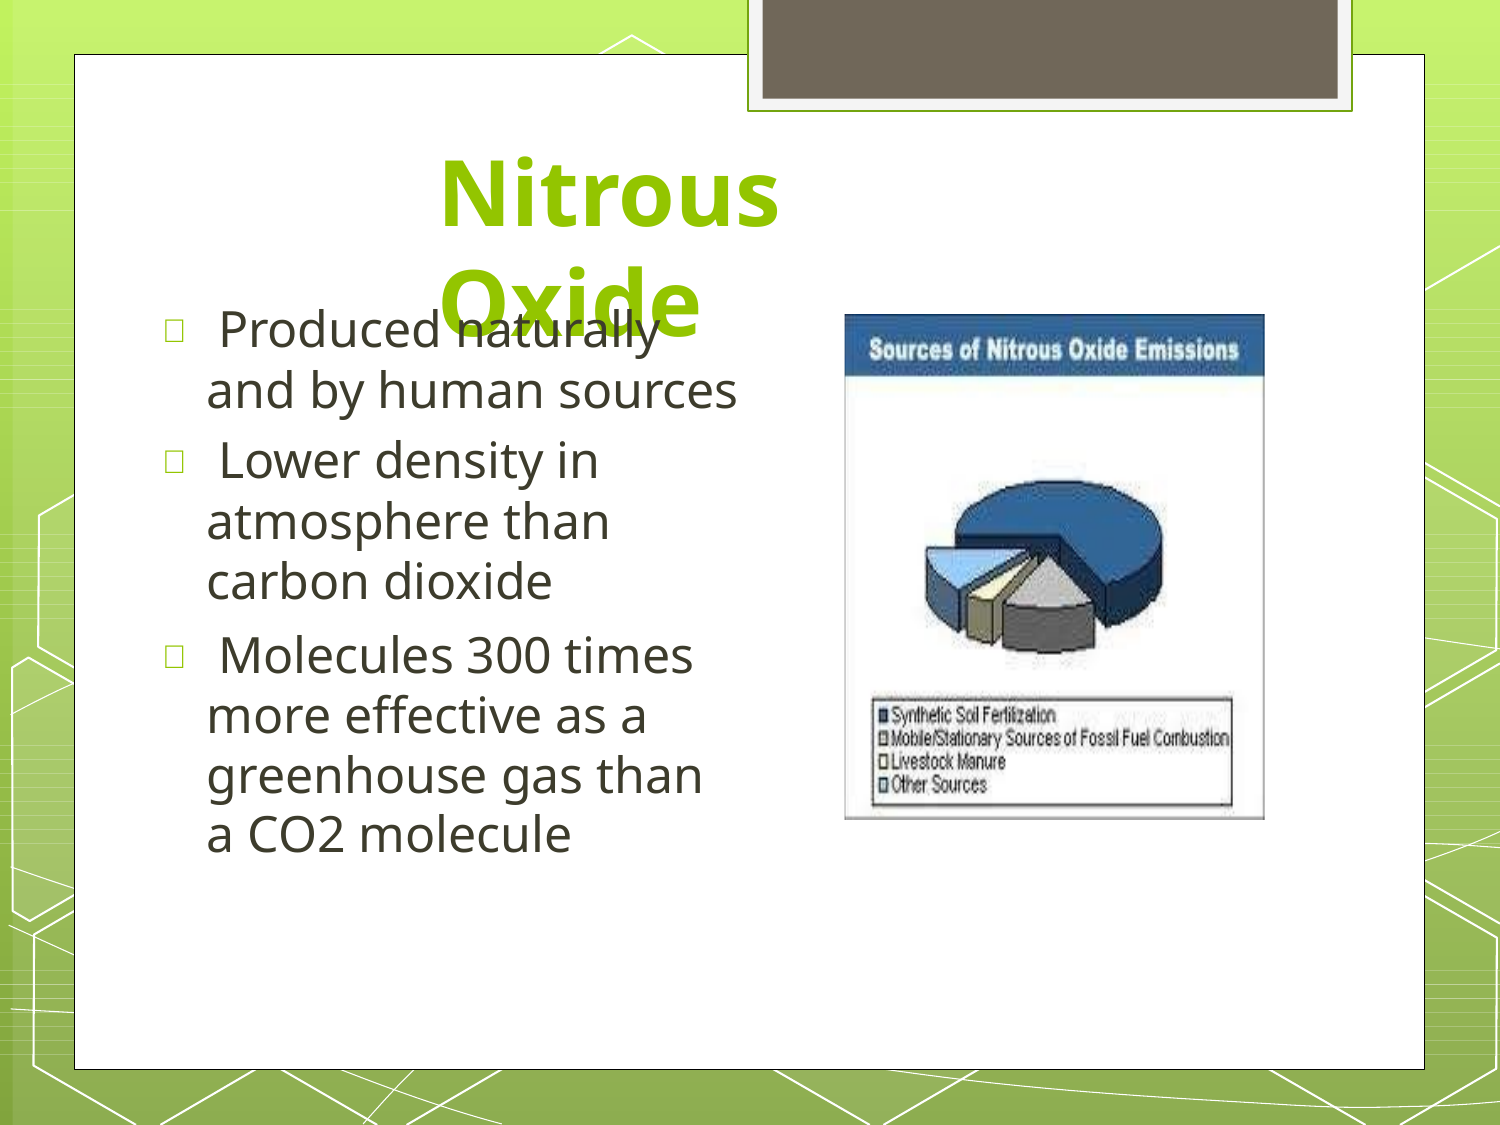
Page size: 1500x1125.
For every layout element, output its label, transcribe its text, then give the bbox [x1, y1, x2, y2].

text_box [844, 314, 1265, 820]
text_box  Produced naturally and by human sources  Lower density in atmosphere than carbon dioxide  Molecules 300 times more effective as a greenhouse gas than a CO2 molecule [157, 294, 767, 865]
title Nitrous Oxide [435, 132, 1036, 355]
